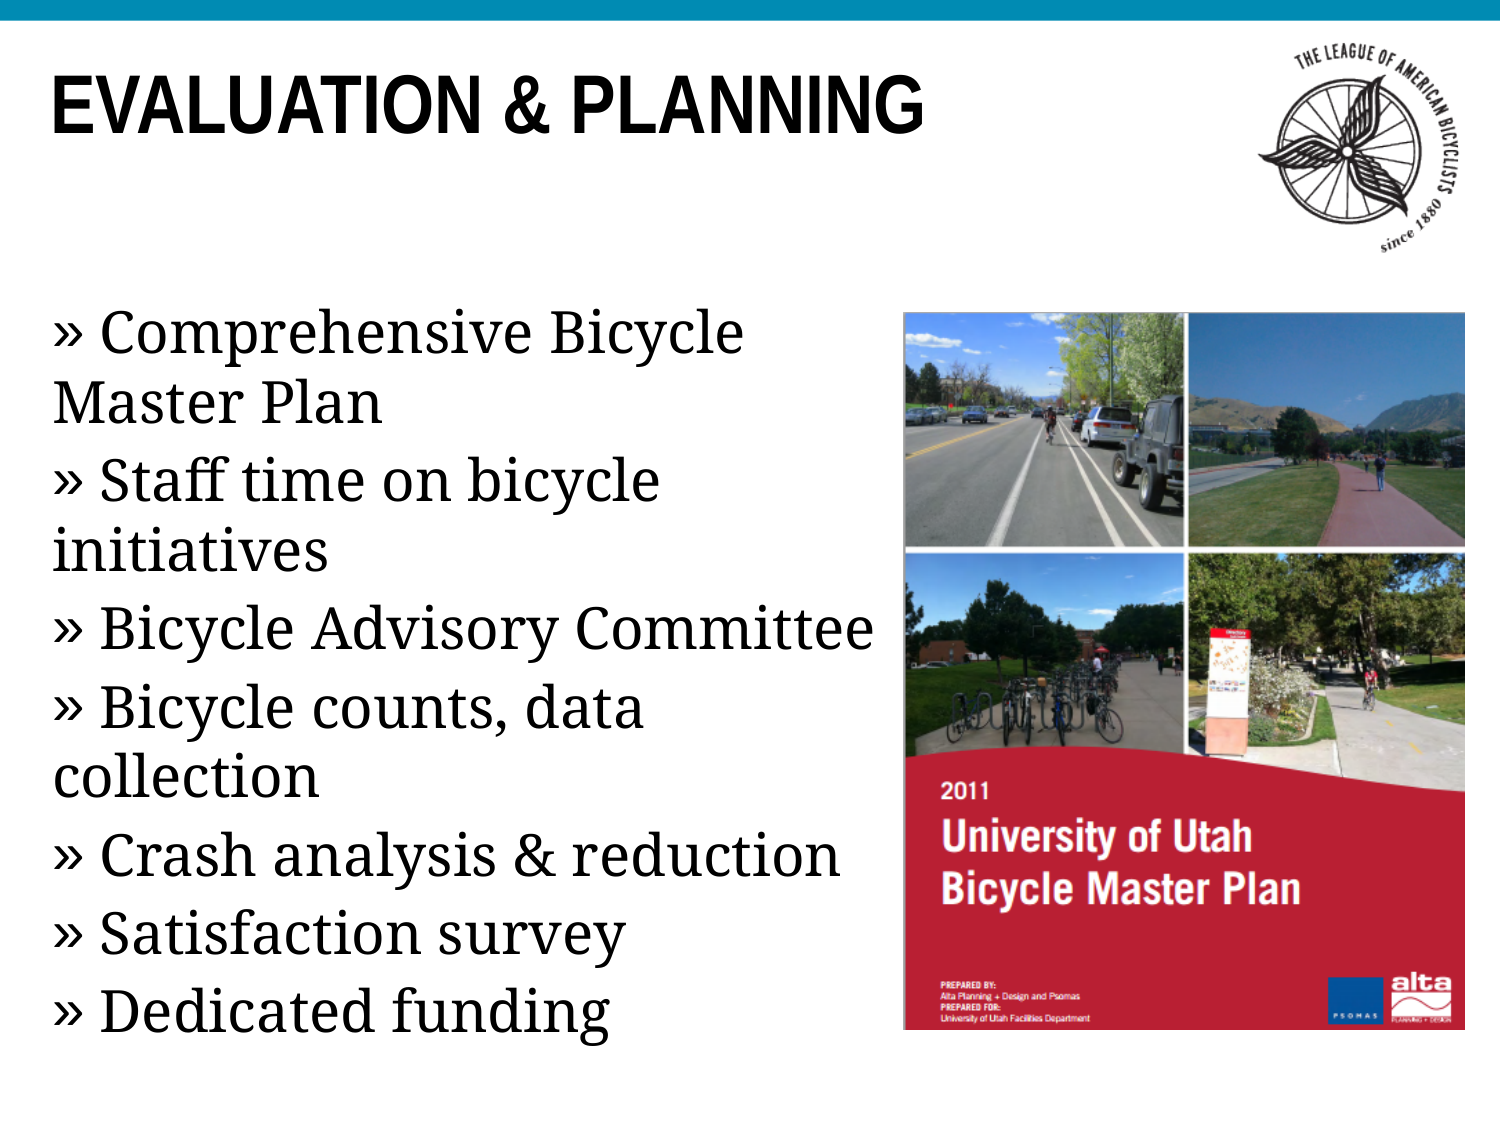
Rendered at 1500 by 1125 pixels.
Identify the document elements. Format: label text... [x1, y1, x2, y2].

picture [1251, 35, 1466, 257]
text_box promotes bicycling for fun, fitness and transportation, and work through advocacy and education for a bicycle-friendly America. [374, 963, 897, 998]
title Evaluation & planning [49, 49, 1246, 226]
picture [902, 312, 1466, 1031]
text_box [0, 0, 1500, 21]
text_box Comprehensive Bicycle Master Plan Staff time on bicycle initiatives Bicycle Advisory Committee Bicycle counts, data collection Crash analysis & reduction Satisfaction survey Dedicated funding [37, 287, 904, 963]
